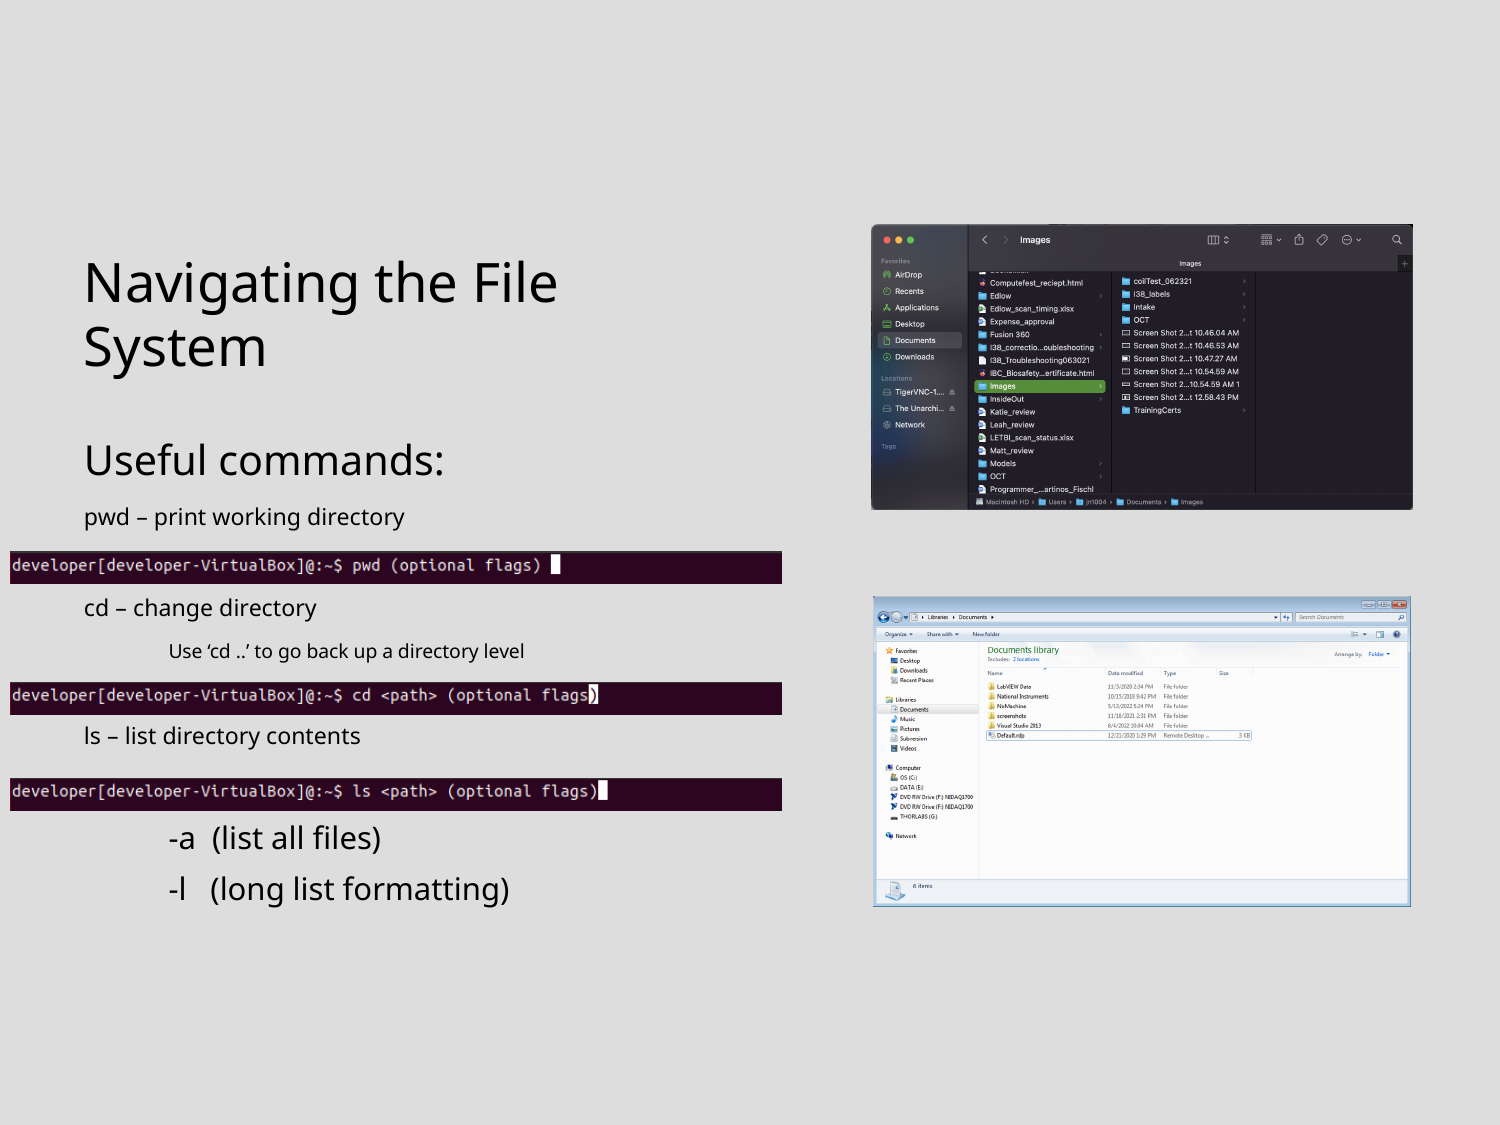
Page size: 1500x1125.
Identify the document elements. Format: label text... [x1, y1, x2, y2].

list Useful commands: pwd – print working directory cd – change directory Use ‘cd ..’ to go back up a directory level ls – list directory contents -a (list all files) -l (long list formatting) [72, 427, 723, 551]
picture [873, 596, 1411, 907]
list Useful commands: pwd – print working directory cd – change directory Use ‘cd ..’ to go back up a directory level ls – list directory contents -a (list all files) -l (long list formatting) [72, 584, 723, 682]
picture [10, 551, 782, 584]
list Useful commands: pwd – print working directory cd – change directory Use ‘cd ..’ to go back up a directory level ls – list directory contents -a (list all files) -l (long list formatting) [72, 811, 723, 917]
picture [10, 682, 782, 715]
picture [10, 778, 782, 811]
list Useful commands: pwd – print working directory cd – change directory Use ‘cd ..’ to go back up a directory level ls – list directory contents -a (list all files) -l (long list formatting) [72, 715, 723, 778]
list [871, 224, 1413, 510]
title Navigating the File System [72, 245, 723, 385]
